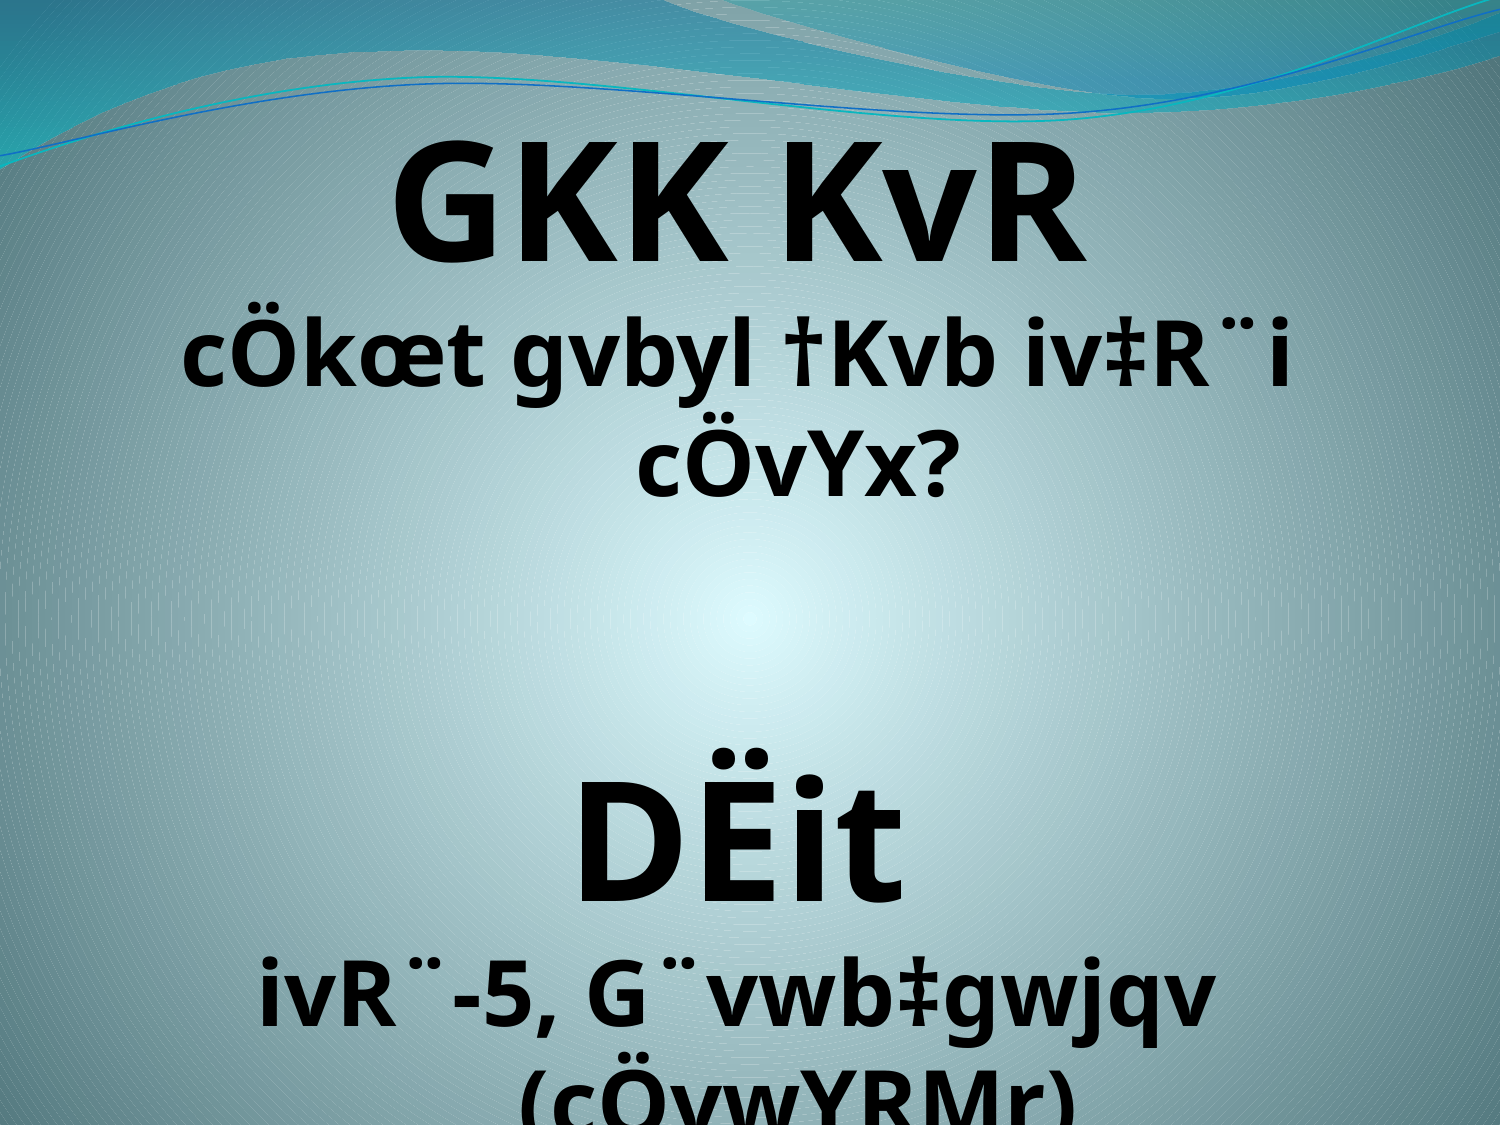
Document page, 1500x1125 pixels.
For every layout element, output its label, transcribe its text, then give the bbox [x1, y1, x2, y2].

text_box GKK KvR cÖkœt gvbyl †Kvb iv‡R¨i cÖvYx? DËit ivR¨-5, G¨vwb‡gwjqv (cÖvwYRMr) [24, 87, 1450, 1125]
